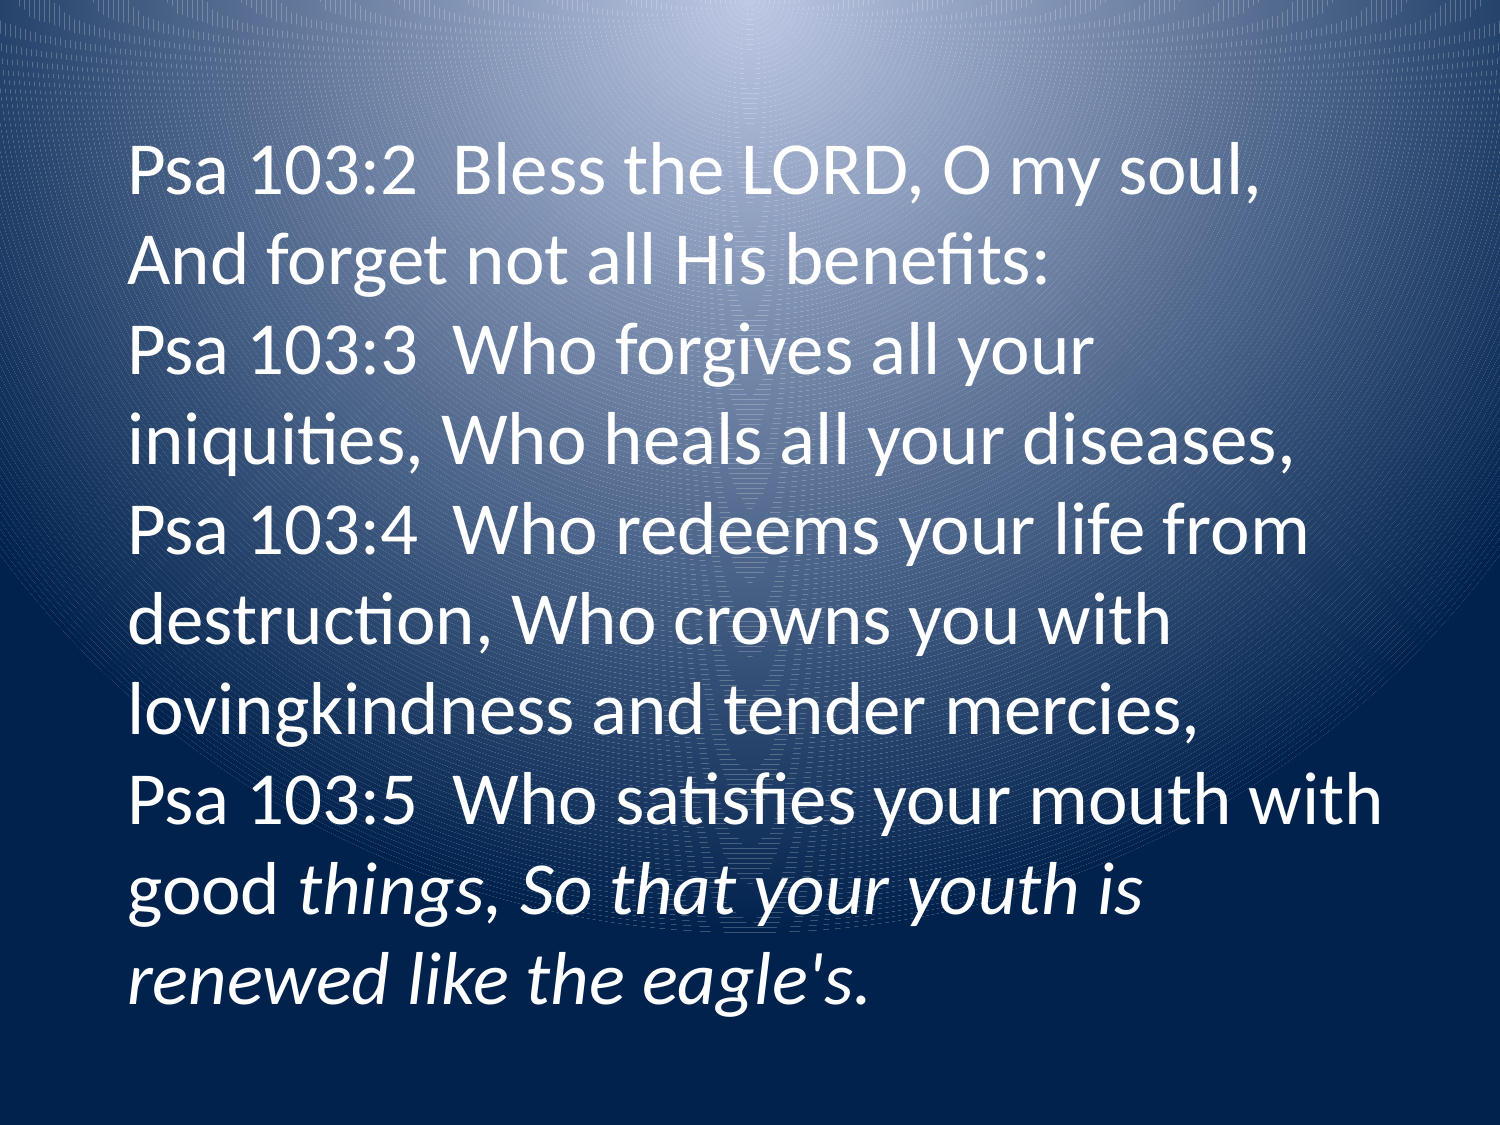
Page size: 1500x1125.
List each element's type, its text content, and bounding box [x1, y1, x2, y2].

text_box Psa 103:2 Bless the LORD, O my soul, And forget not all His benefits: Psa 103:3 Who forgives all your iniquities, Who heals all your diseases, Psa 103:4 Who redeems your life from destruction, Who crowns you with lovingkindness and tender mercies, Psa 103:5 Who satisfies your mouth with good things, So that your youth is renewed like the eagle's. [112, 112, 1400, 1028]
